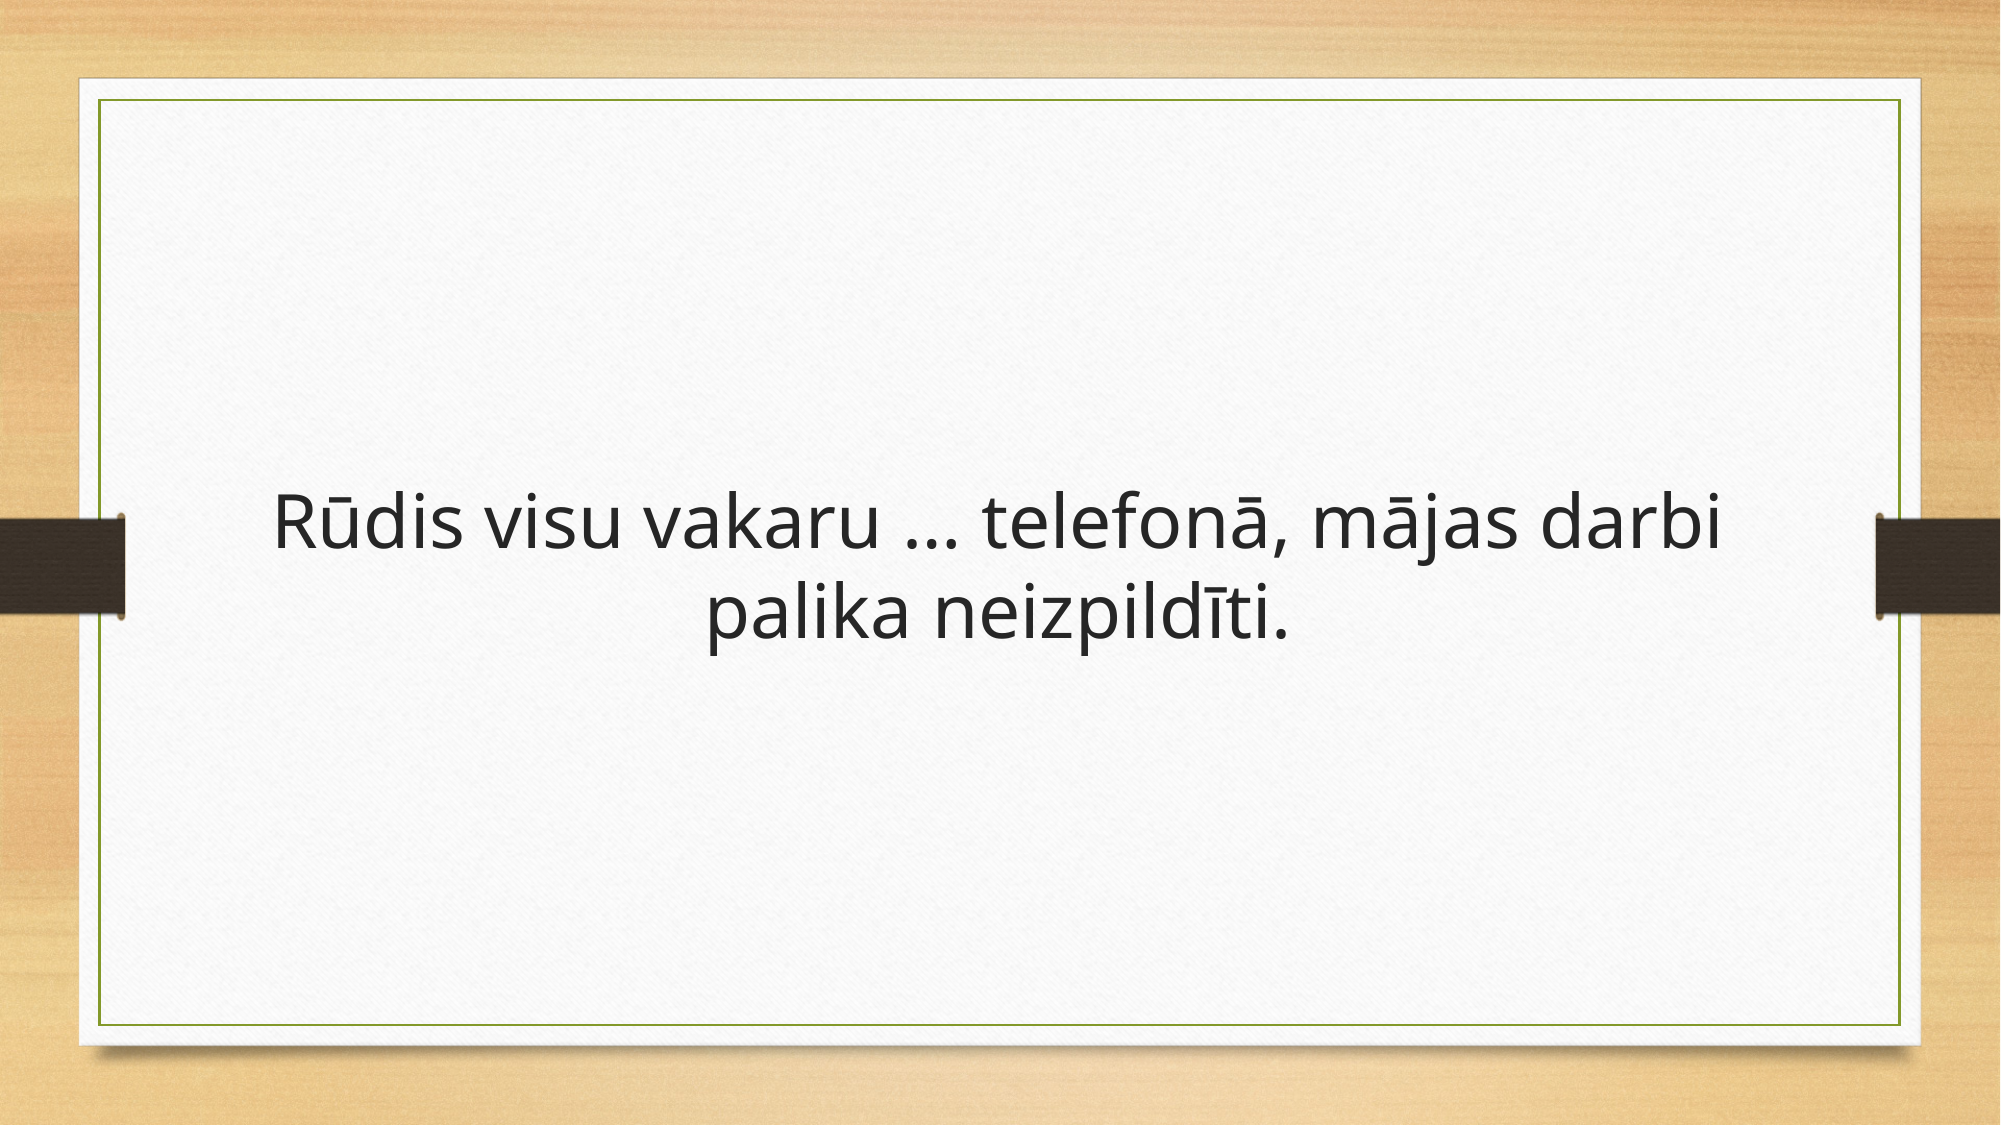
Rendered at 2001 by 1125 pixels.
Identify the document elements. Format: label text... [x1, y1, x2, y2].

picture [0, 0, 2001, 1125]
title Rūdis visu vakaru … telefonā, mājas darbi palika neizpildīti. [253, 309, 1743, 818]
